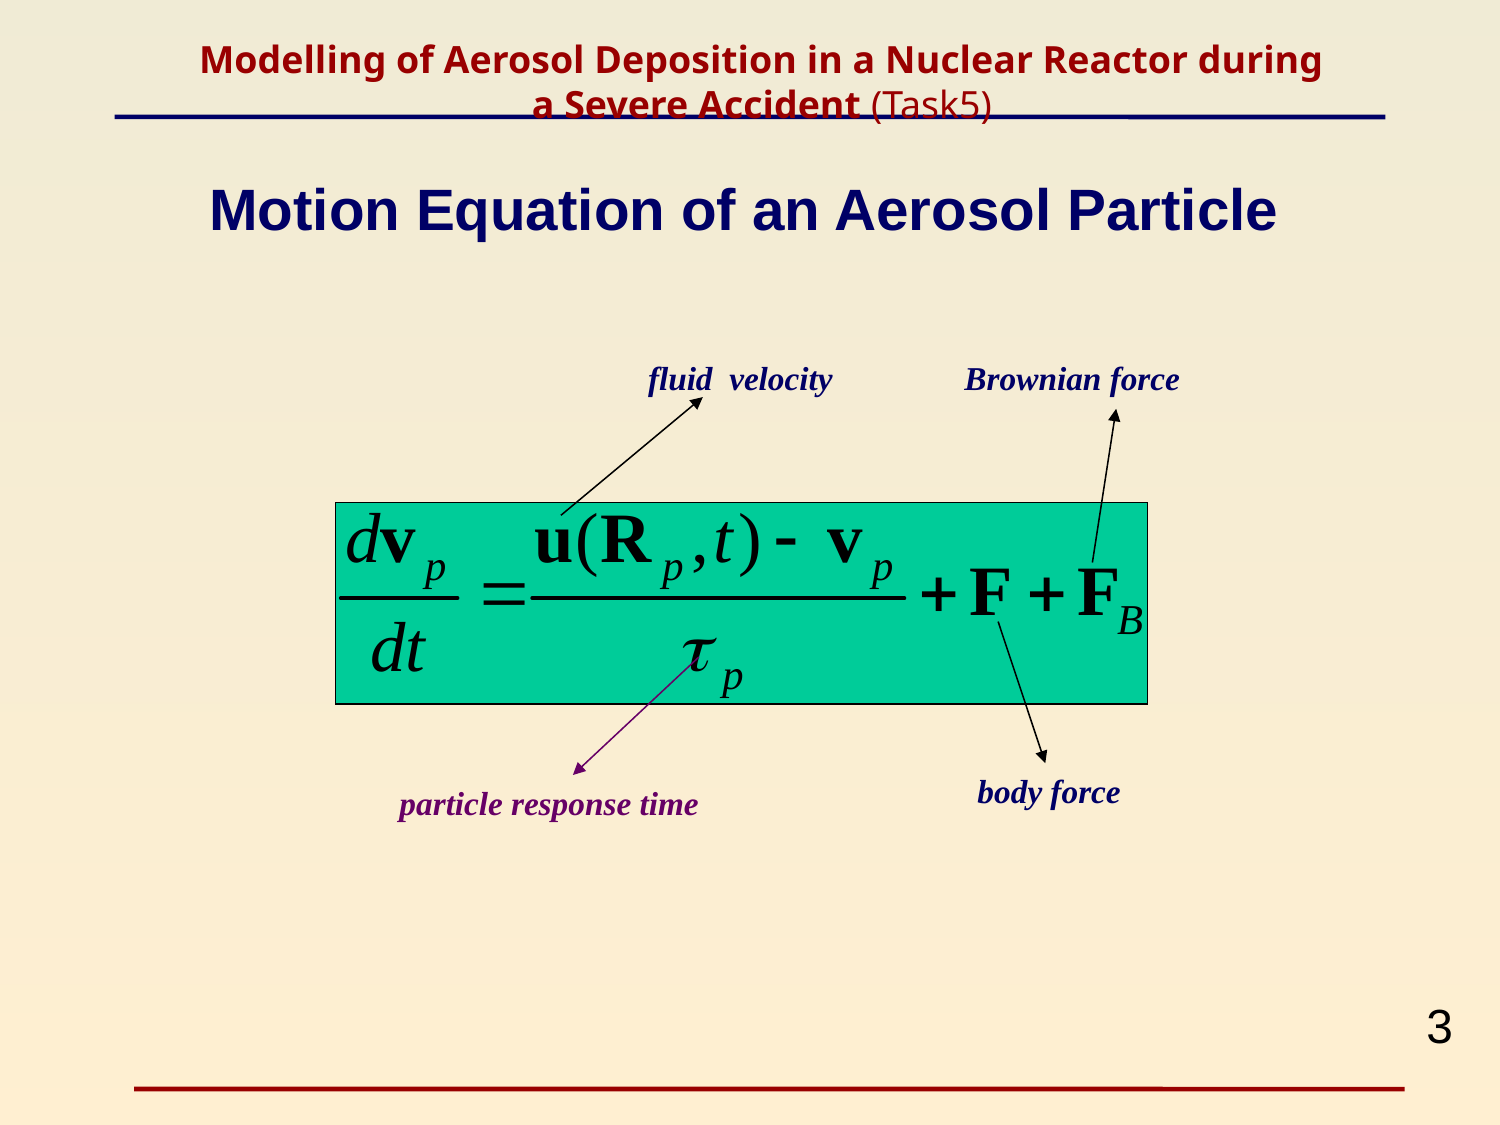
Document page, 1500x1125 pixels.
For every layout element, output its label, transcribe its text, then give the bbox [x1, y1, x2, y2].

text_box [572, 713, 640, 775]
text_box [1028, 713, 1048, 764]
title Modelling of Aerosol Deposition in a Nuclear Reactor during a Severe Accident (Task5) [124, 46, 1400, 117]
text_box [1101, 408, 1121, 501]
text_box fluid velocity Brownian force [633, 349, 1196, 405]
text_box body force [962, 763, 1136, 818]
text_box 3 [1411, 987, 1469, 1060]
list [336, 503, 1148, 704]
text_box [577, 405, 700, 501]
text_box Motion Equation of an Aerosol Particle [147, 173, 1341, 251]
text_box particle response time [384, 774, 715, 830]
